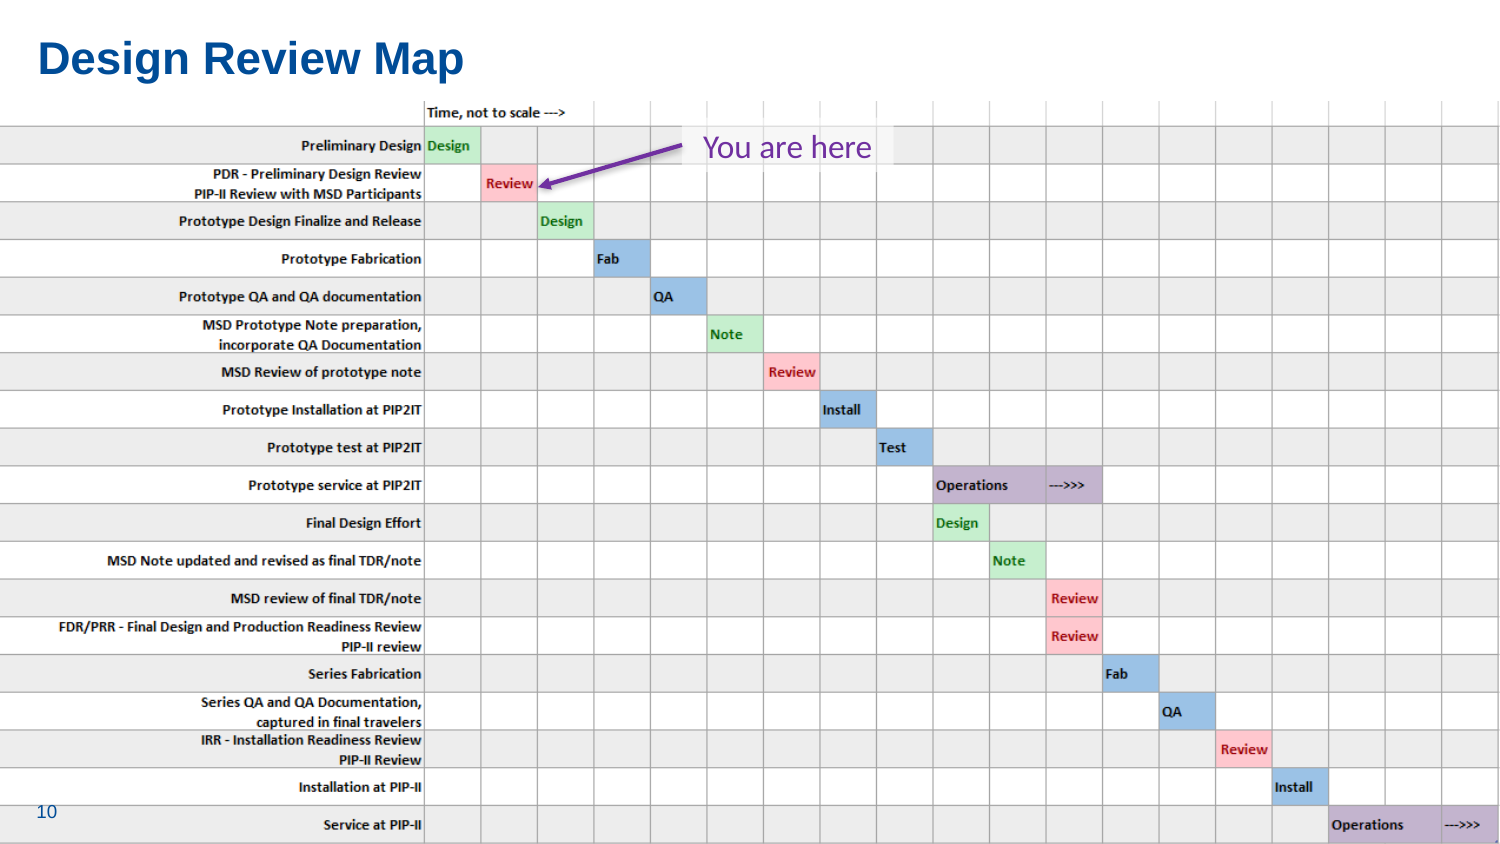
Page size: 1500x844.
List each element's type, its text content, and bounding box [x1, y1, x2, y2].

picture [0, 100, 1500, 844]
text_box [537, 145, 683, 188]
title Design Review Map [37, 31, 1463, 84]
